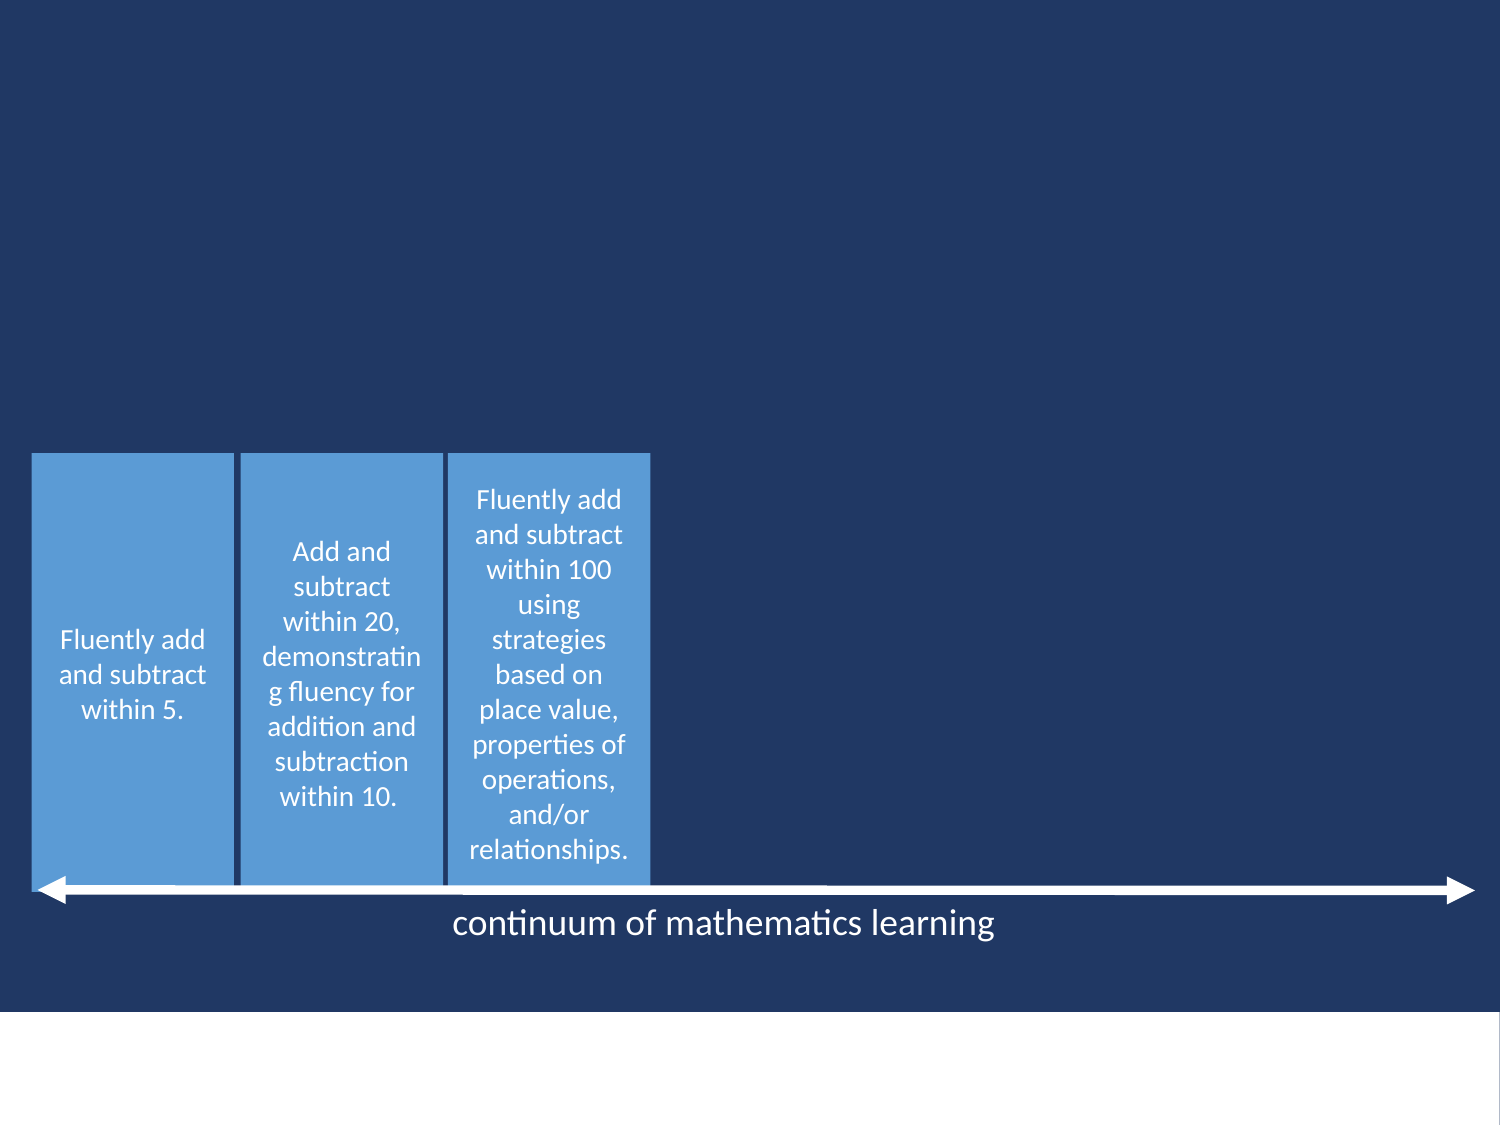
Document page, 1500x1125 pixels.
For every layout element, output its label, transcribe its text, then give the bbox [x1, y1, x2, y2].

text_box Fluently add and subtract within 5. [31, 453, 234, 892]
text_box continuum of mathematics learning [437, 895, 1375, 951]
text_box Fluently add and subtract within 100 using strategies based on place value, properties of operations, and/or relationships. [447, 453, 651, 885]
text_box Add and subtract within 20, demonstrating fluency for addition and subtraction within 10. [240, 453, 444, 885]
